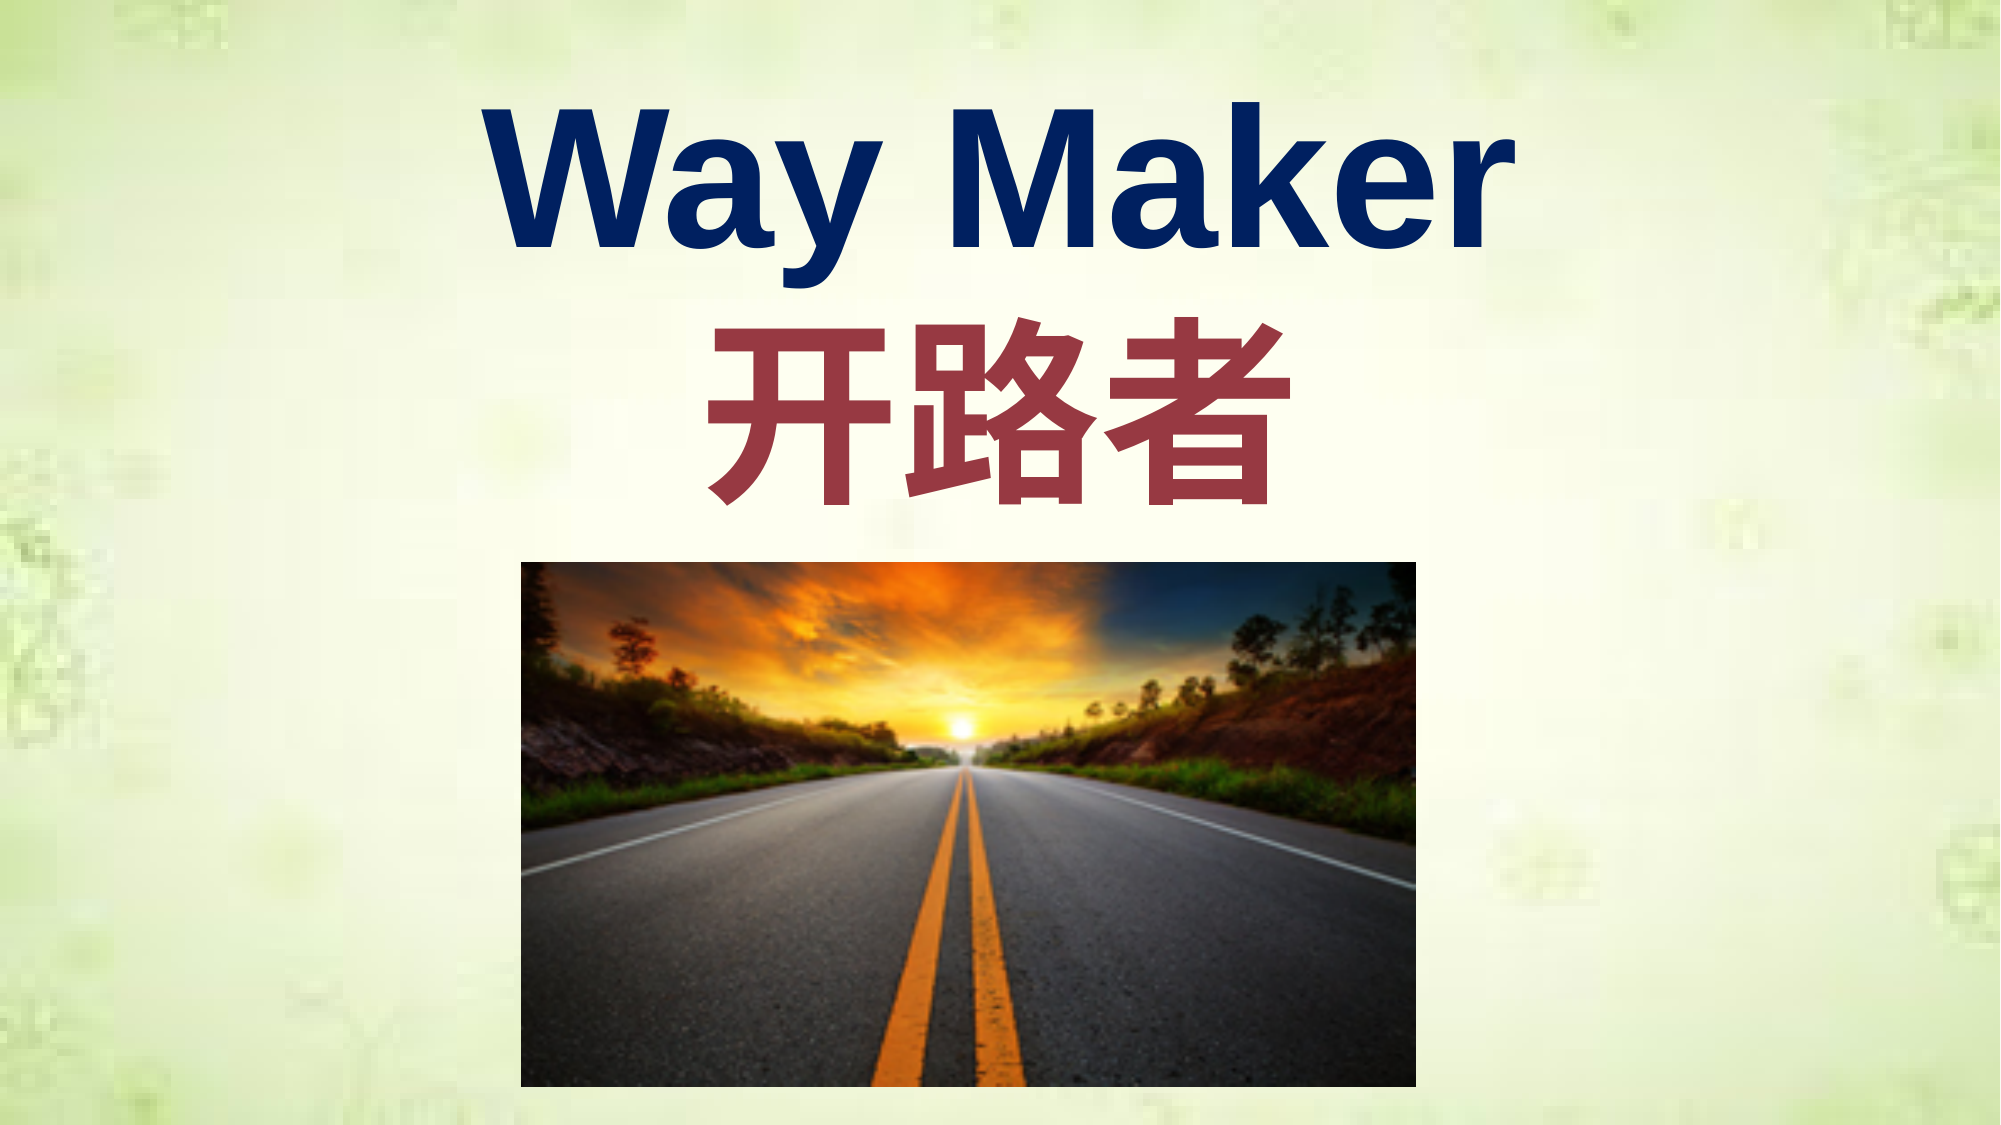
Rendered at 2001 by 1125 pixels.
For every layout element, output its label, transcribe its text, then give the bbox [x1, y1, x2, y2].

text_box Way Maker 开路者 [173, 39, 1826, 1075]
picture [0, 0, 2001, 1125]
